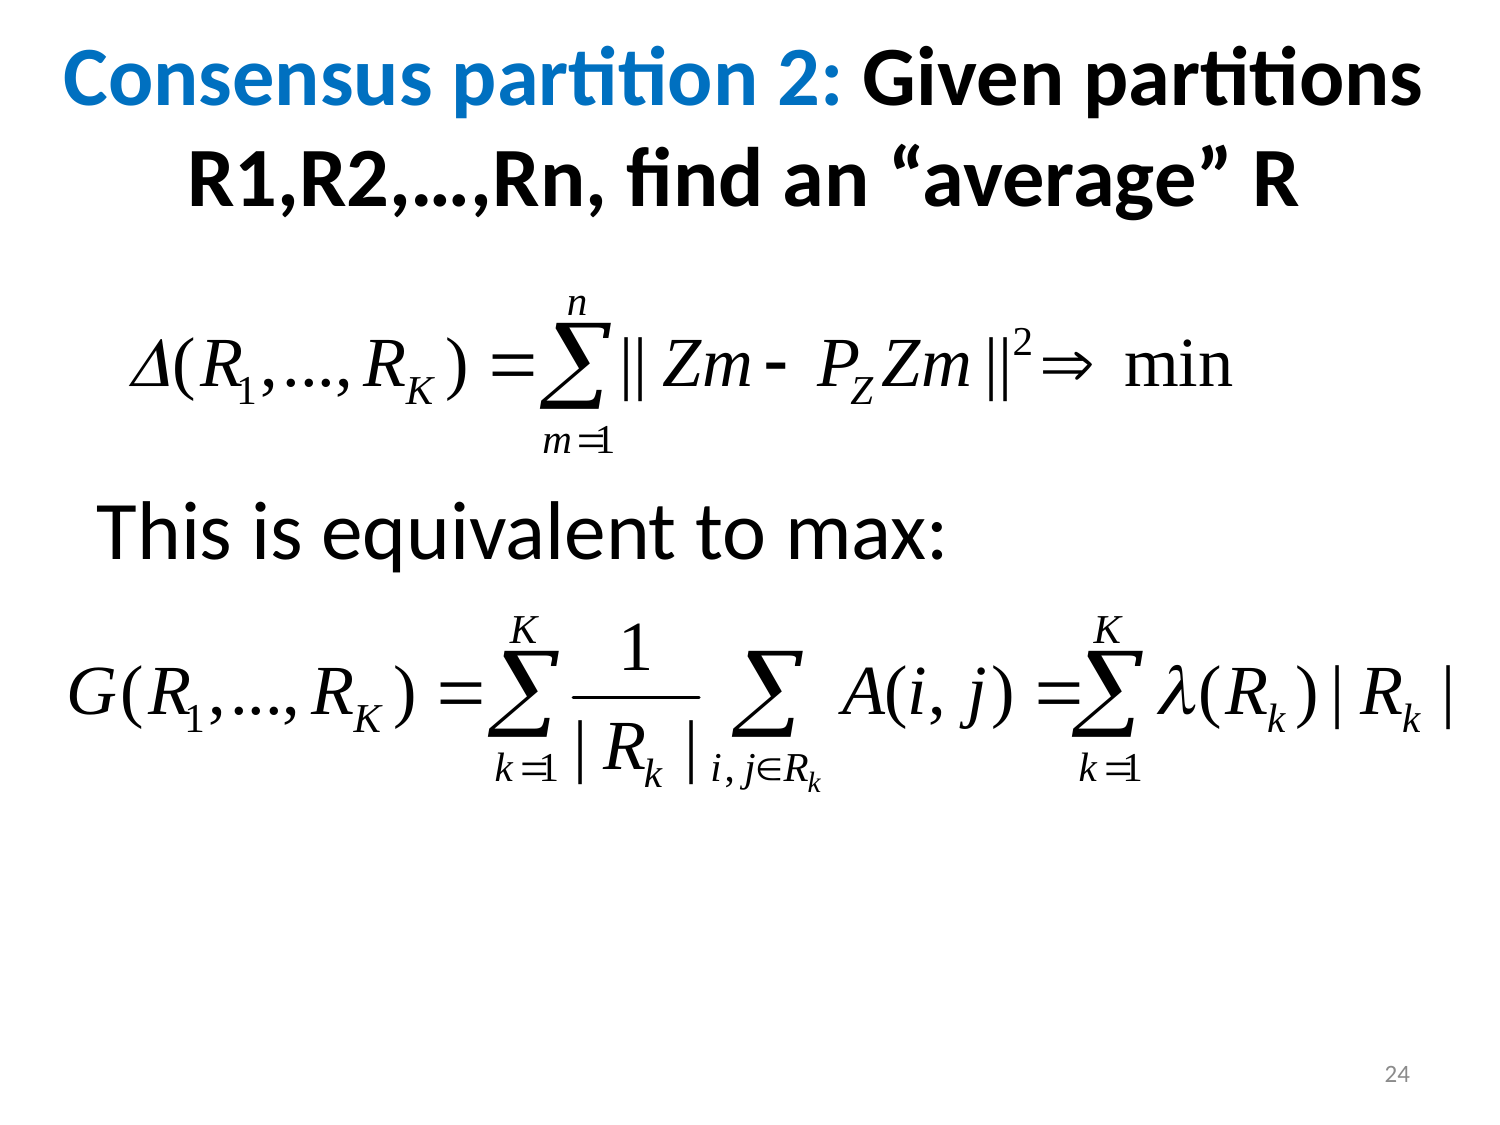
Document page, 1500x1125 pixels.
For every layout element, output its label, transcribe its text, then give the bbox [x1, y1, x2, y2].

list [116, 269, 1250, 469]
slide_number 24 [1074, 1042, 1425, 1103]
text_box This is equivalent to max: [82, 468, 1125, 584]
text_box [58, 597, 1466, 809]
title Consensus partition 2: Given partitions R1,R2,…,Rn, find an “average” R [37, 12, 1450, 233]
